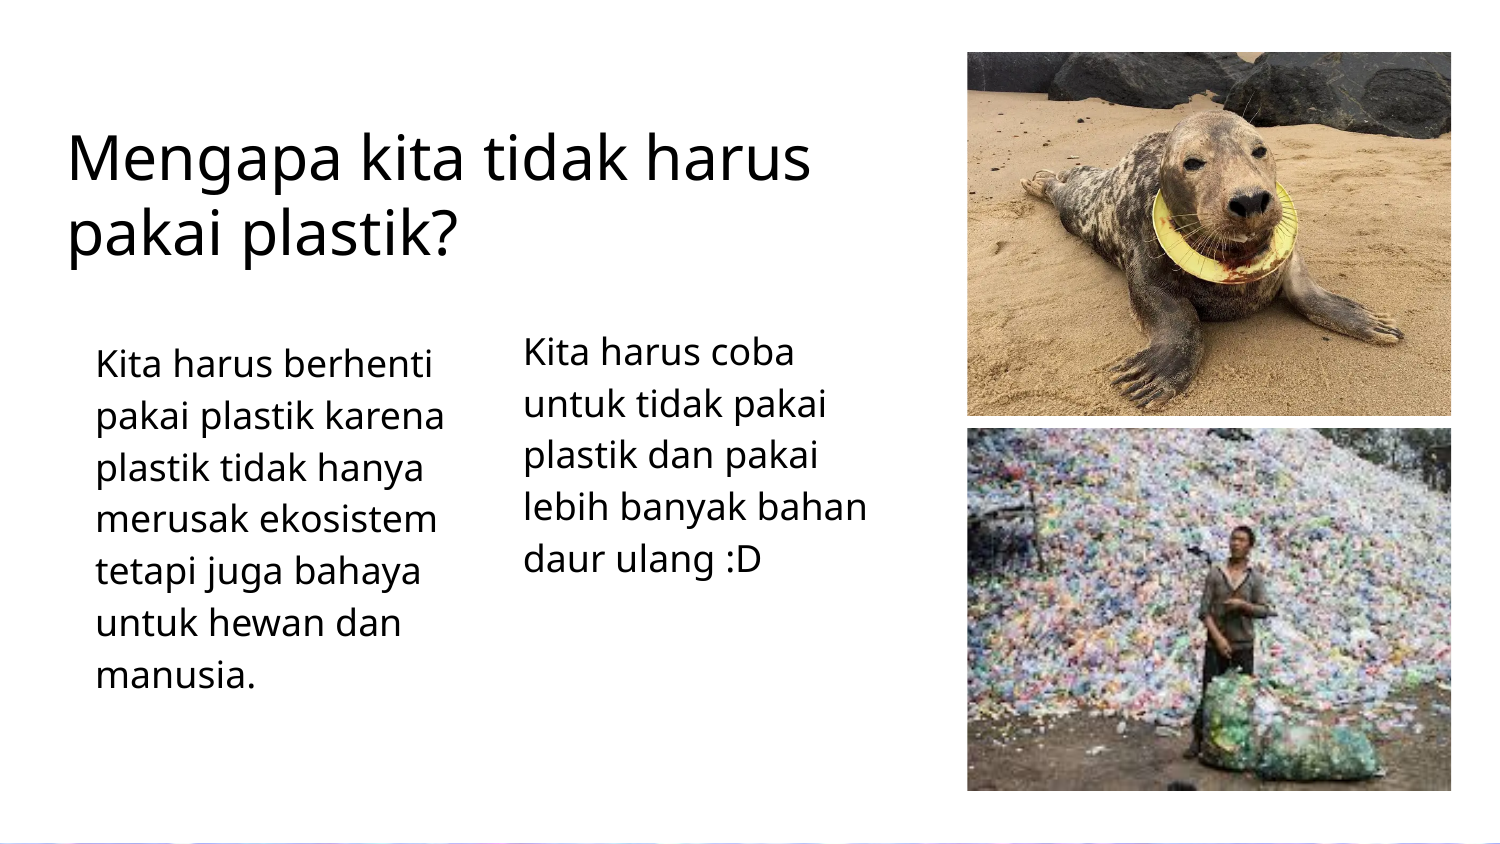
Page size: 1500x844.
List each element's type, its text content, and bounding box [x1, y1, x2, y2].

picture [967, 52, 1452, 416]
title Mengapa kita tidak harus pakai plastik? [51, 50, 836, 284]
list Kita harus coba untuk tidak pakai plastik dan pakai lebih banyak bahan daur ulang :D [507, 306, 894, 761]
list Kita harus berhenti pakai plastik karena plastik tidak hanya merusak ekosistem tetapi juga bahaya untuk hewan dan manusia. [80, 318, 466, 773]
picture [967, 427, 1452, 792]
